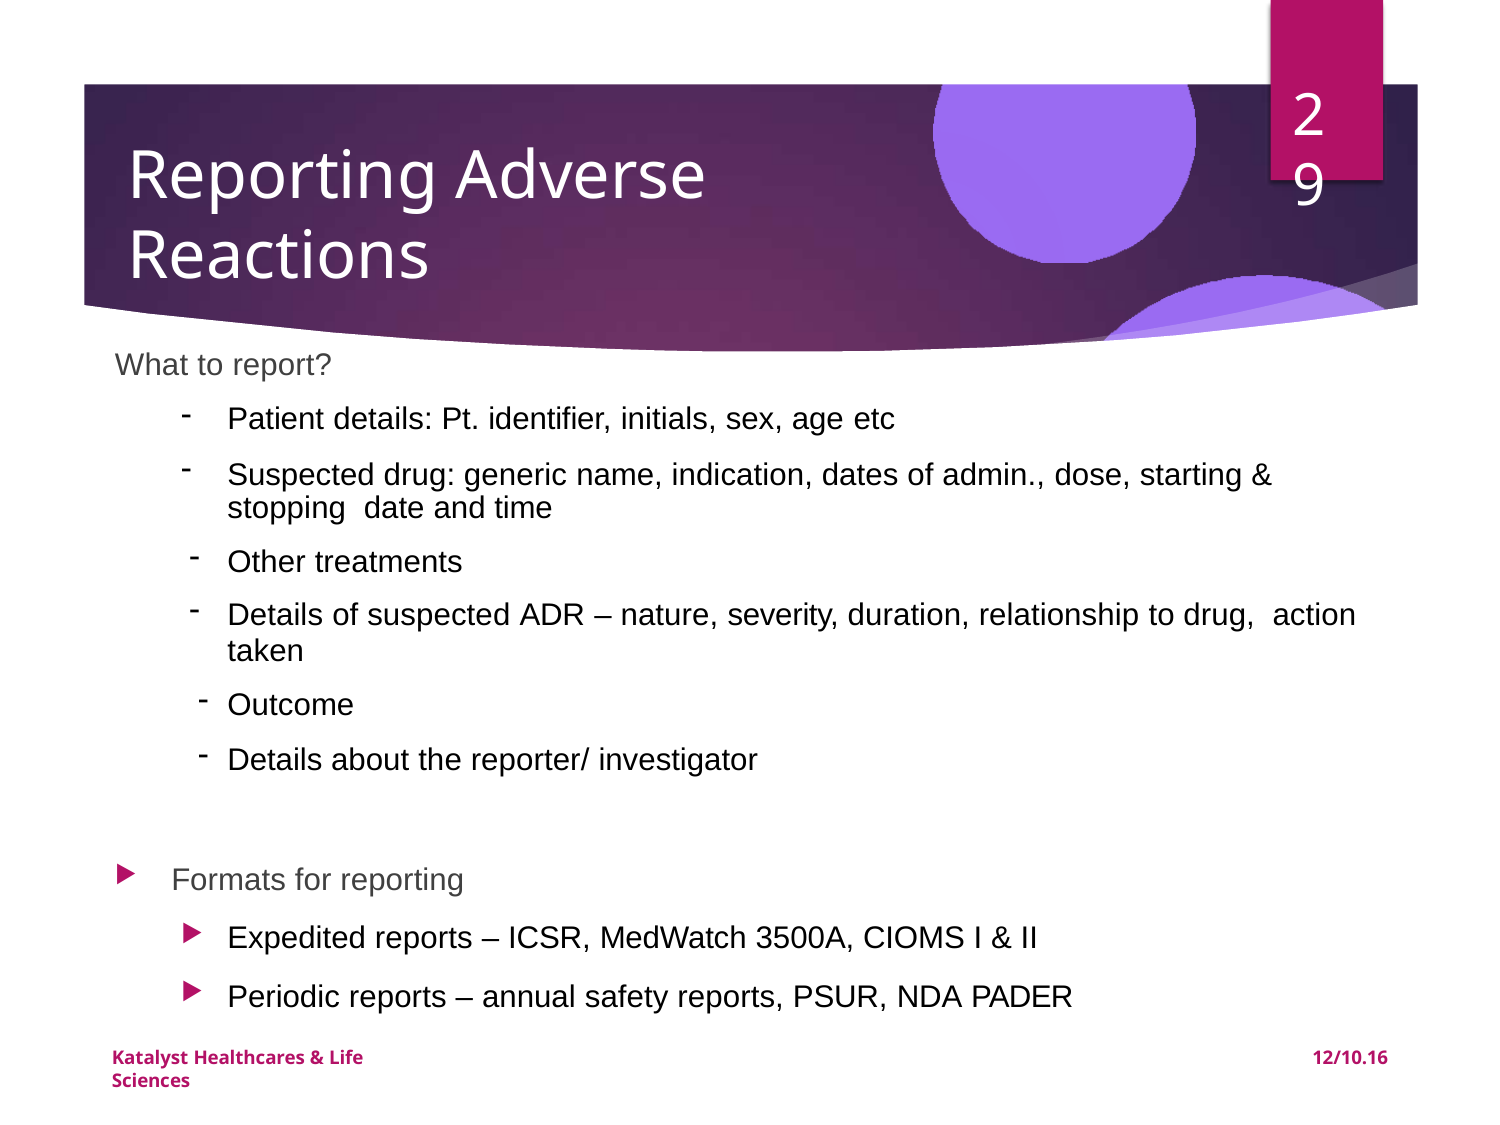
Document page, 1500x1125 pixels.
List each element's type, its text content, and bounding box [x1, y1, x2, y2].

title Reporting Adverse Reactions [125, 129, 978, 320]
footer Katalyst Healthcares & Life Sciences [109, 1042, 432, 1125]
picture [85, 0, 1417, 325]
text_box What to report? Patient details: Pt. identifier, initials, sex, age etc Suspected drug: generic name, indication, dates of admin., dose, starting & stopping date and time Other treatments Details of suspected ADR – nature, severity, duration, relationship to drug, action taken Outcome Details about the reporter/ investigator Formats for reporting Expedited reports – ICSR, MedWatch 3500A, CIOMS I & II Periodic reports – annual safety reports, PSUR, NDA PADER [112, 325, 1397, 1014]
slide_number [1310, 1042, 1393, 1125]
text_box 29 [1290, 75, 1359, 218]
